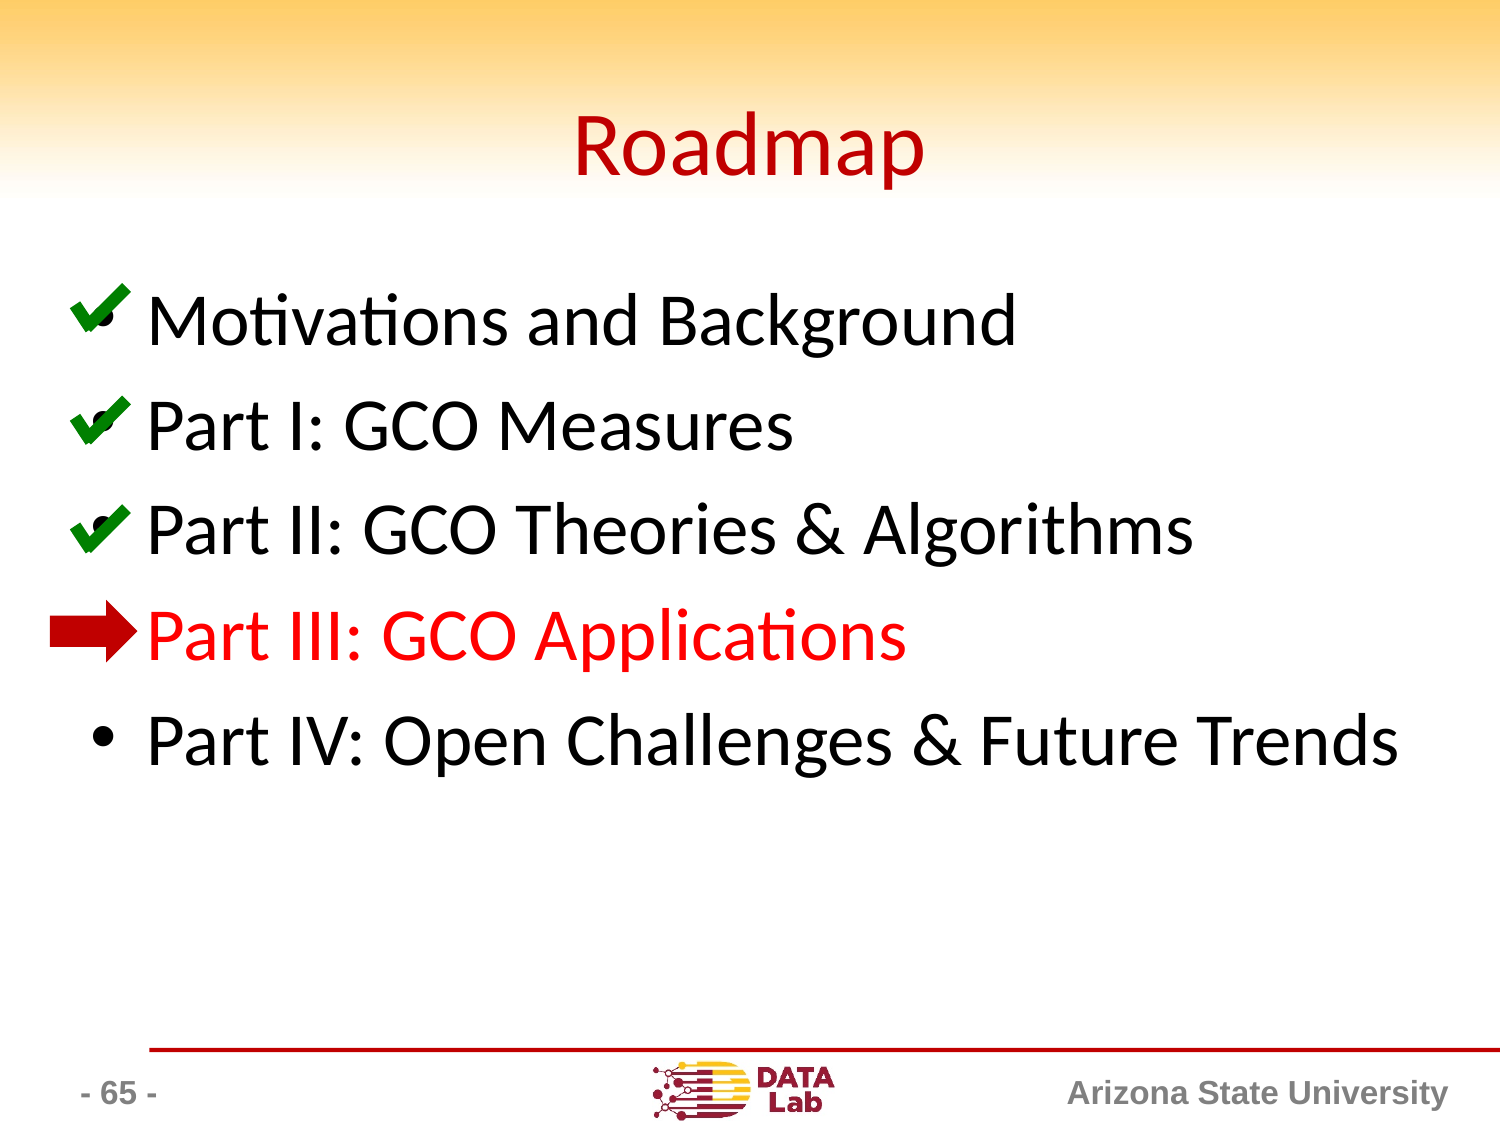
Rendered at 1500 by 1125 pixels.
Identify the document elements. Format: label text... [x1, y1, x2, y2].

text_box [74, 287, 127, 329]
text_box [74, 508, 127, 551]
text_box [47, 598, 140, 665]
picture [652, 1060, 835, 1121]
picture [0, 0, 1500, 198]
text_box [74, 399, 127, 442]
title Roadmap [75, 45, 1425, 233]
list Motivations and Background Part I: GCO Measures Part II: GCO Theories & Algorithms Part III: GCO Applications Part IV: Open Challenges & Future Trends [75, 262, 1425, 1005]
slide_number - 65 - [0, 1063, 238, 1125]
